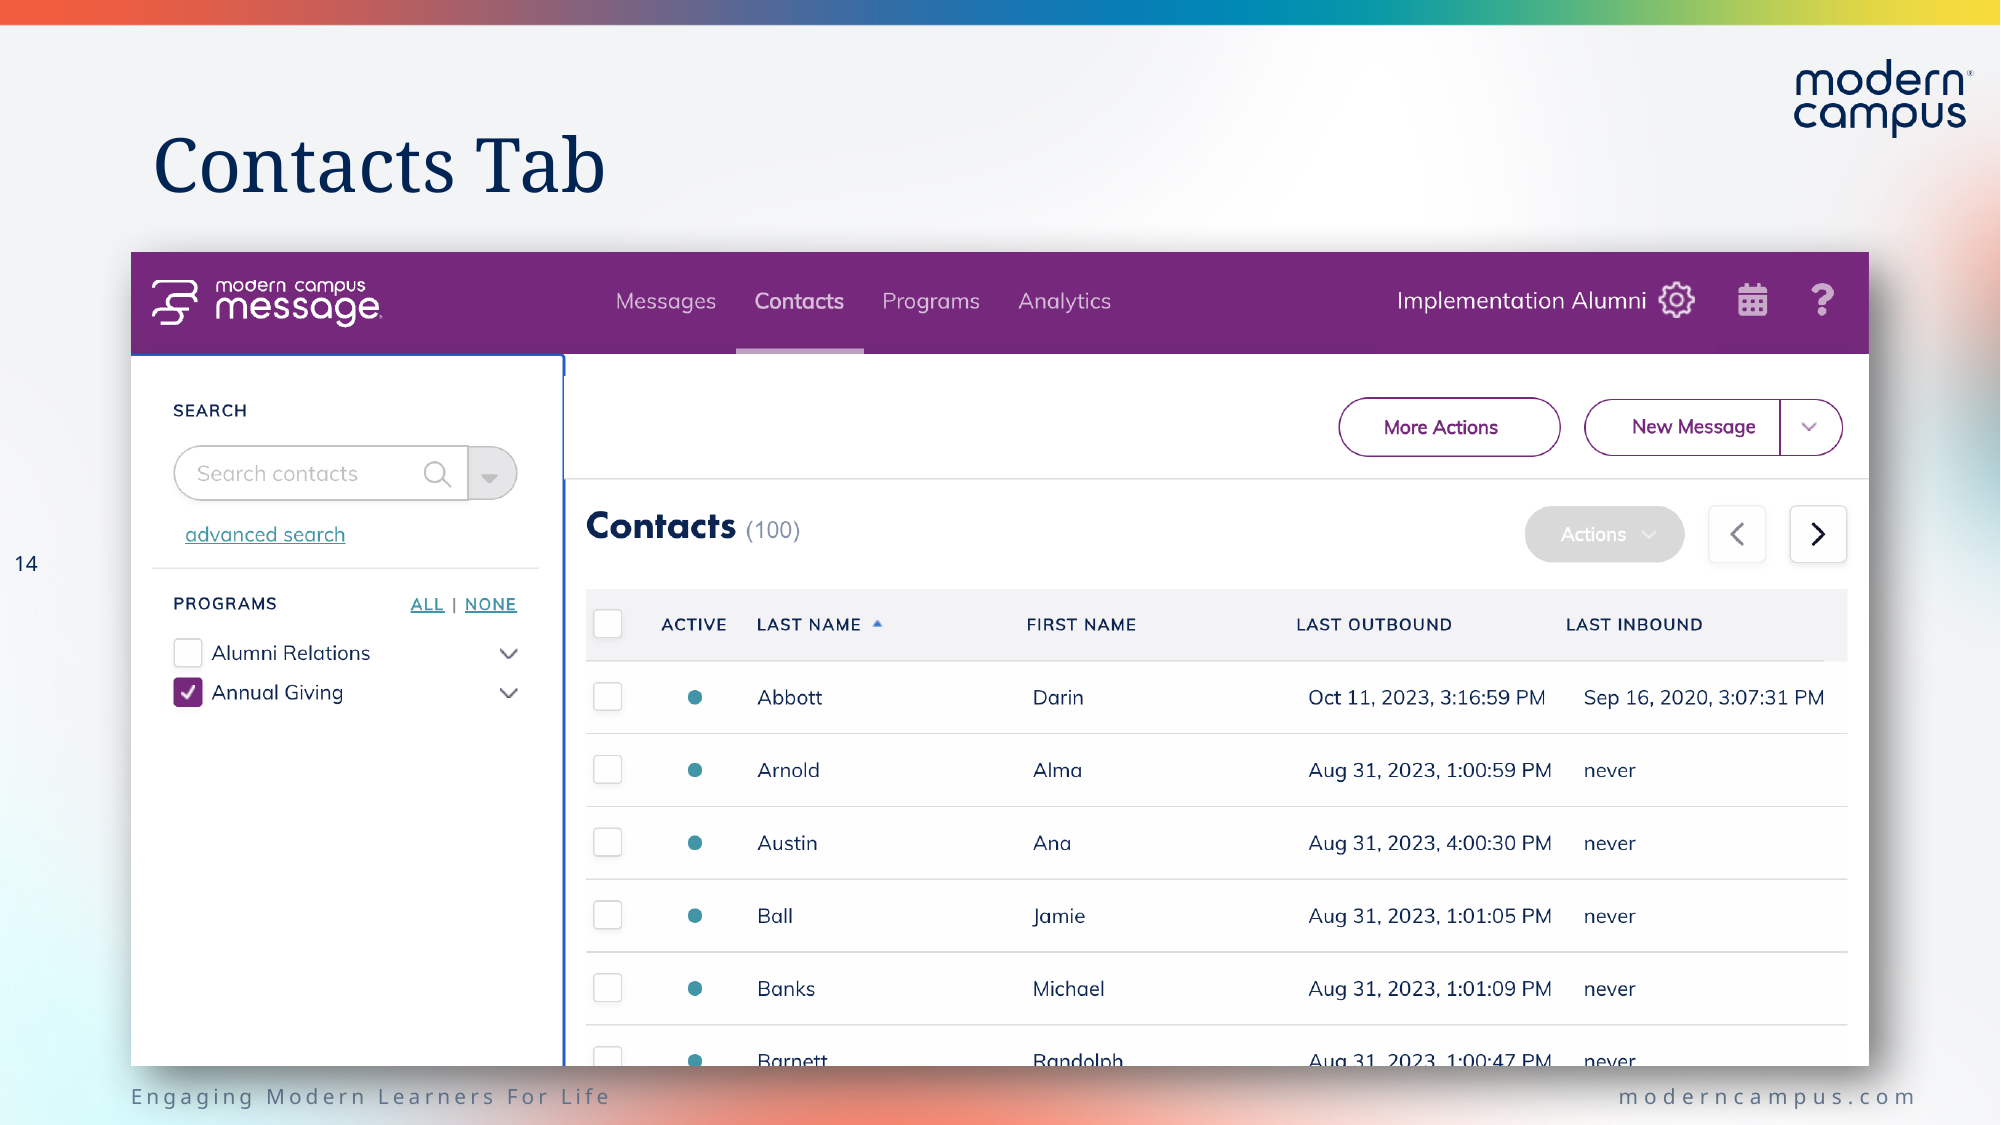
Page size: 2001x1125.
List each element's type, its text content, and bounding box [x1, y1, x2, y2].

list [131, 252, 1869, 1066]
picture [0, 0, 2001, 1125]
title Contacts Tab [137, 59, 1793, 247]
